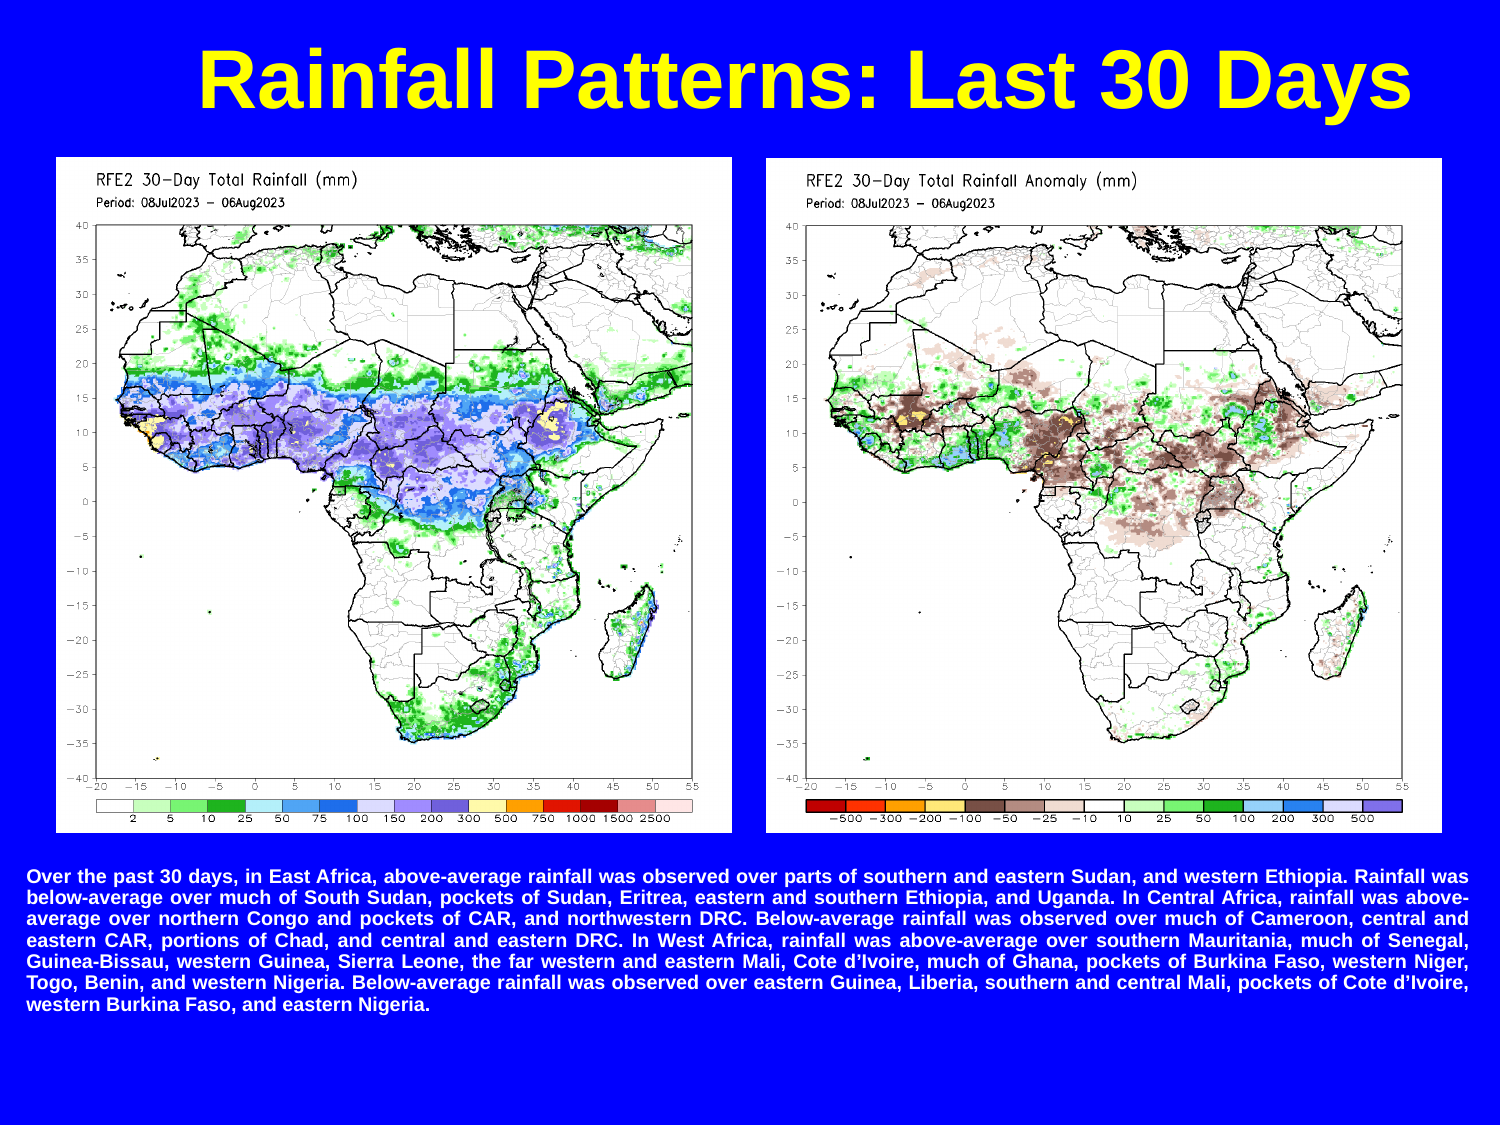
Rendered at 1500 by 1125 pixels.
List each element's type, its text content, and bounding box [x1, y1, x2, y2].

text_box Over the past 30 days, in East Africa, above-average rainfall was observed over parts of southern and eastern Sudan, and western Ethiopia. Rainfall was below-average over much of South Sudan, pockets of Sudan, Eritrea, eastern and southern Ethiopia, and Uganda. In Central Africa, rainfall was above-average over northern Congo and pockets of CAR, and northwestern DRC. Below-average rainfall was observed over much of Cameroon, central and eastern CAR, portions of Chad, and central and eastern DRC. In West Africa, rainfall was above-average over southern Mauritania, much of Senegal, Guinea-Bissau, western Guinea, Sierra Leone, the far western and eastern Mali, Cote d’Ivoire, much of Ghana, pockets of Burkina Faso, western Niger, Togo, Benin, and western Nigeria. Below-average rainfall was observed over eastern Guinea, Liberia, southern and central Mali, pockets of Cote d’Ivoire, western Burkina Faso, and eastern Nigeria. [11, 858, 1487, 1023]
picture [765, 157, 1442, 834]
title Rainfall Patterns: Last 30 Days [174, 0, 1438, 150]
picture [55, 156, 732, 833]
